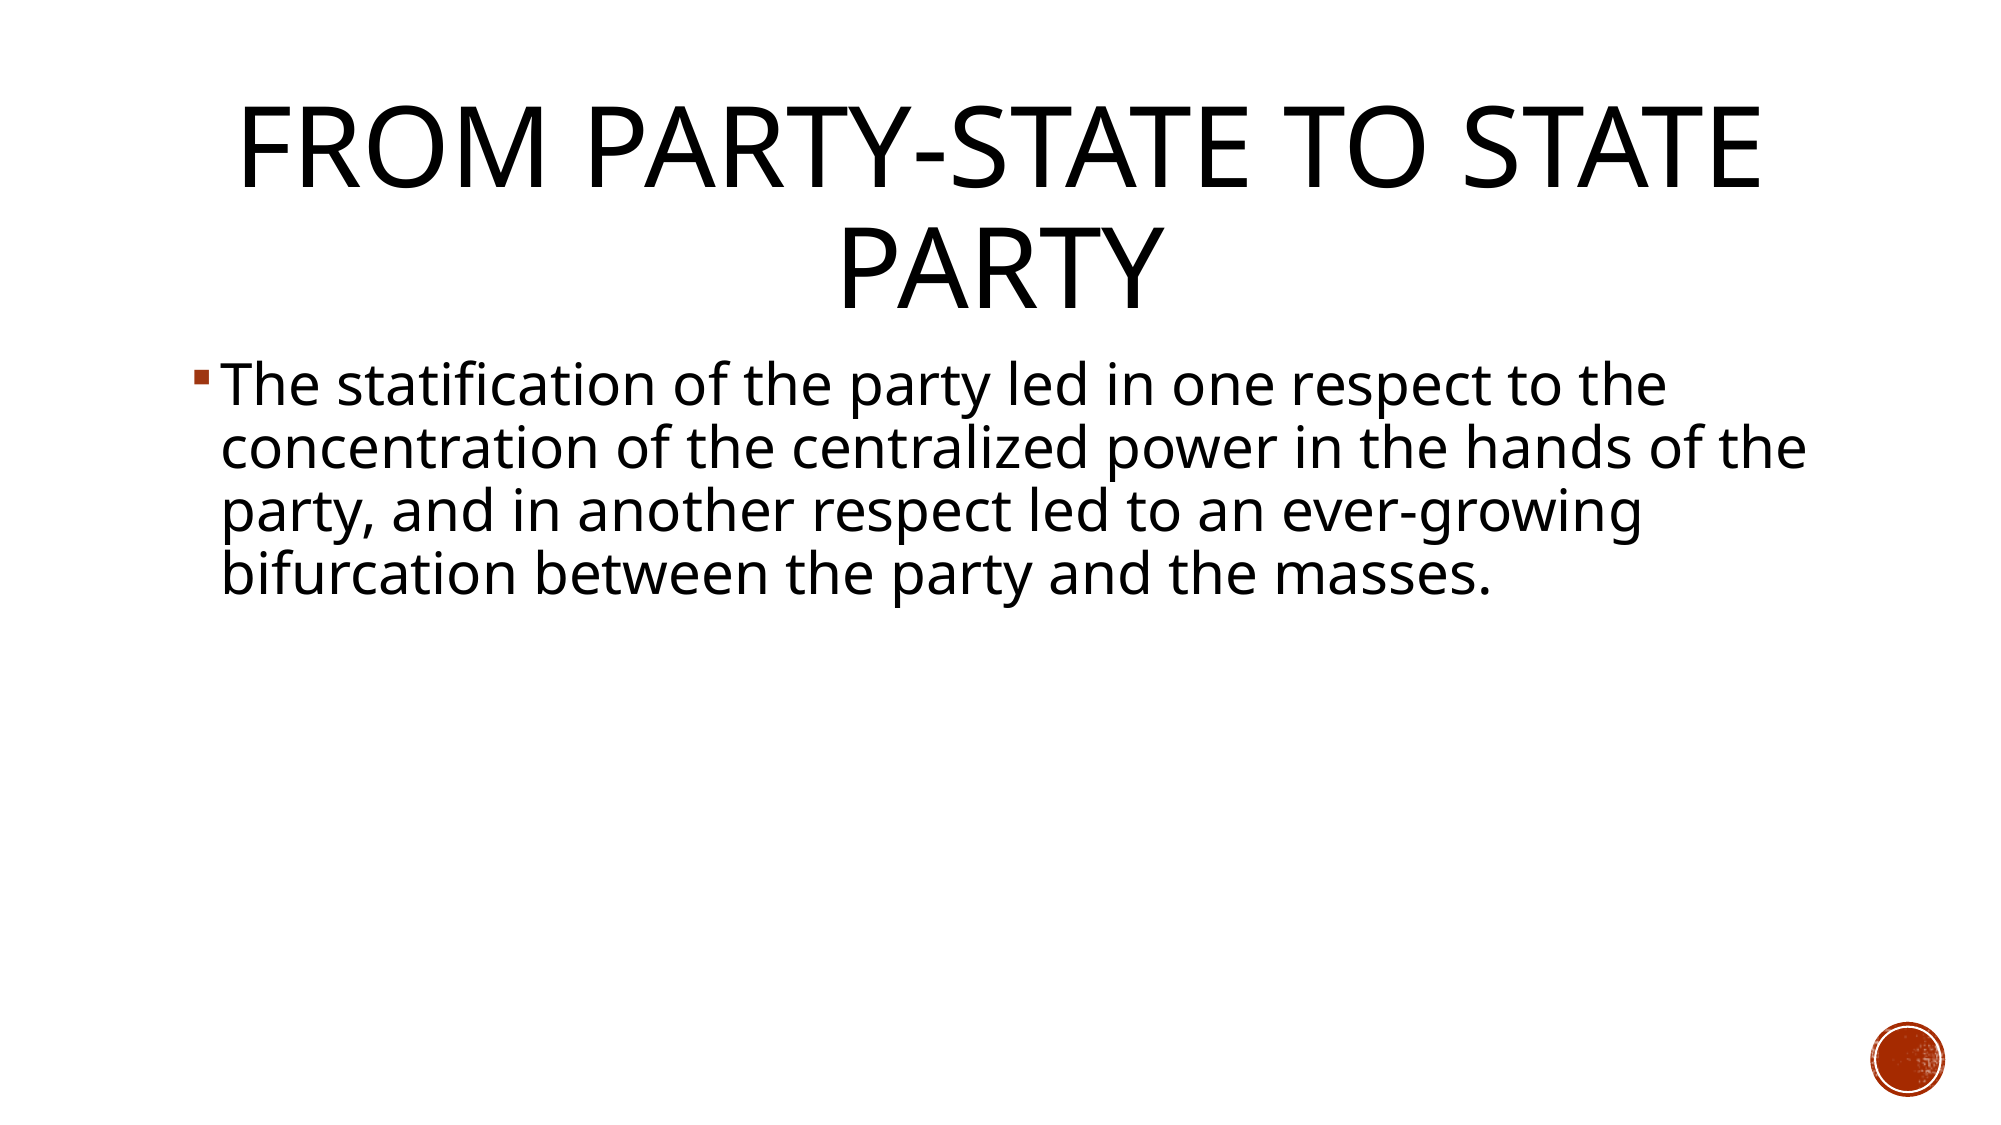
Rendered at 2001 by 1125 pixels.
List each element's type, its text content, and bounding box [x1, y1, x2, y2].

title FROM PARTY-STATE TO STATE PARTY [175, 79, 1826, 344]
list The statification of the party led in one respect to the concentration of the centralized power in the hands of the party, and in another respect led to an ever-growing bifurcation between the party and the masses. [175, 348, 1826, 1013]
